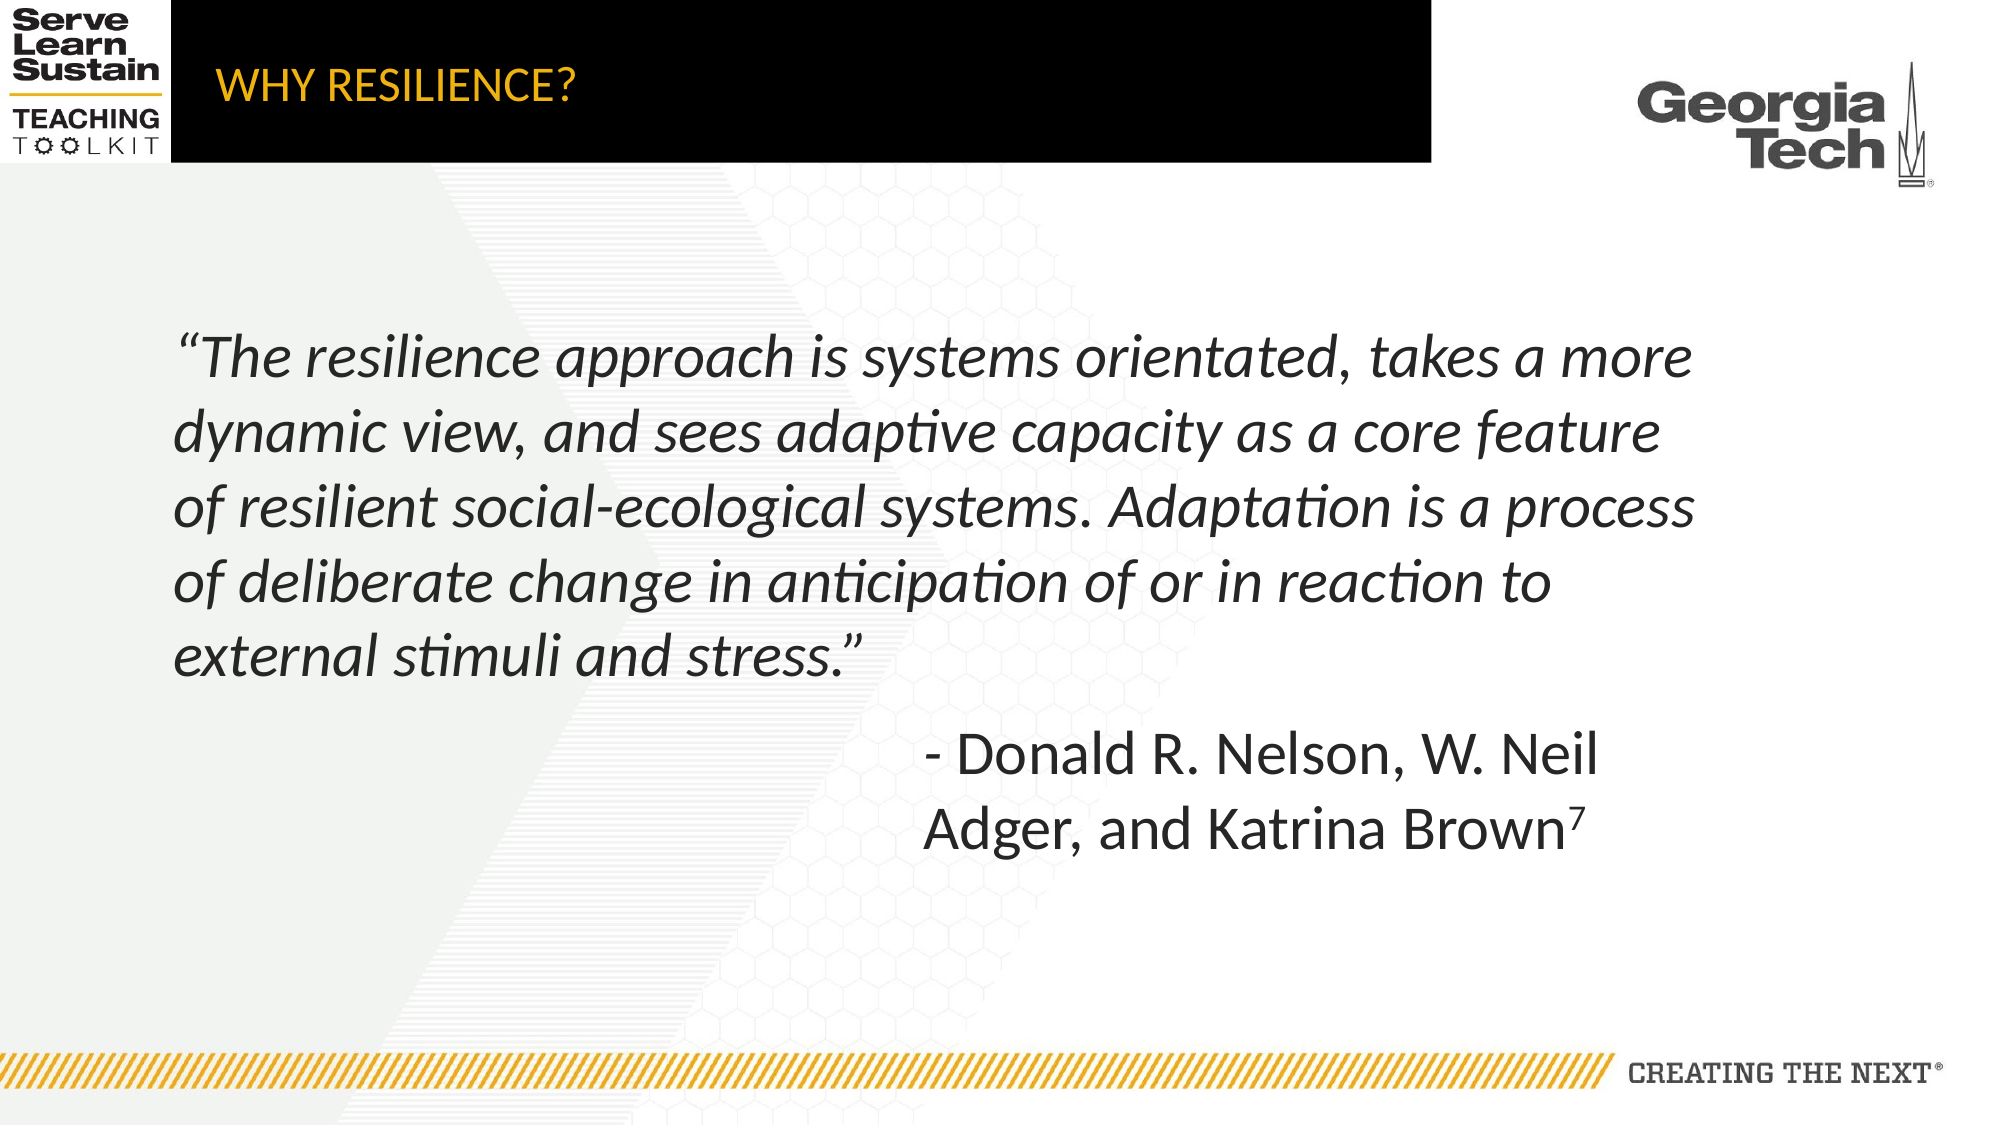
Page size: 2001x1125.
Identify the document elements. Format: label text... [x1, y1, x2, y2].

list “The resilience approach is systems orientated, takes a more dynamic view, and sees adaptive capacity as a core feature of resilient social-ecological systems. Adaptation is a process of deliberate change in anticipation of or in reaction to external stimuli and stress.” - Donald R. Nelson, W. Neil Adger, and Katrina Brown7 [128, 224, 1744, 1004]
picture [0, 0, 2001, 1125]
title WHY RESILIENCE? [171, 0, 1432, 163]
